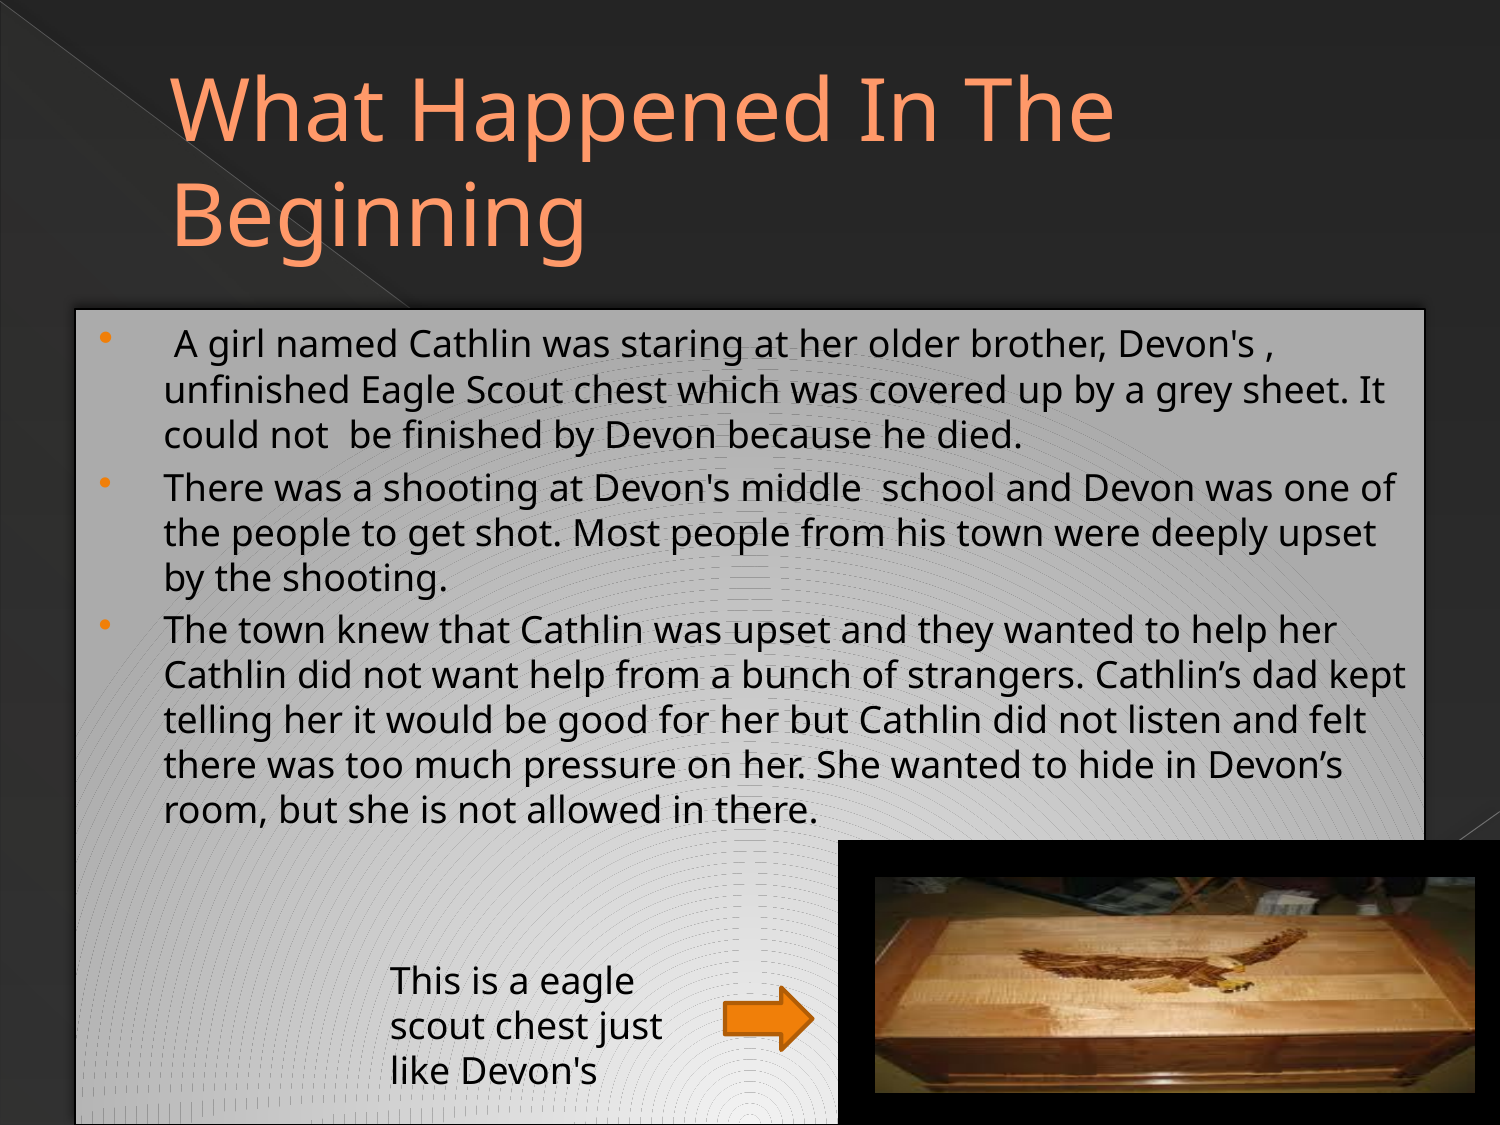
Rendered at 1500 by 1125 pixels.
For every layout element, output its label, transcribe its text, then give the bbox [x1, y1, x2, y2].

text_box [722, 985, 815, 1052]
list A girl named Cathlin was staring at her older brother, Devon's , unfinished Eagle Scout chest which was covered up by a grey sheet. It could not be finished by Devon because he died. There was a shooting at Devon's middle school and Devon was one of the people to get shot. Most people from his town were deeply upset by the shooting. The town knew that Cathlin was upset and they wanted to help her Cathlin did not want help from a bunch of strangers. Cathlin’s dad kept telling her it would be good for her but Cathlin did not listen and felt there was too much pressure on her. She wanted to hide in Devon’s room, but she is not allowed in there. [74, 308, 1426, 1125]
title What Happened In The Beginning [75, 43, 1425, 274]
picture [874, 876, 1476, 1094]
text_box This is a eagle scout chest just like Devon's [374, 949, 688, 1100]
